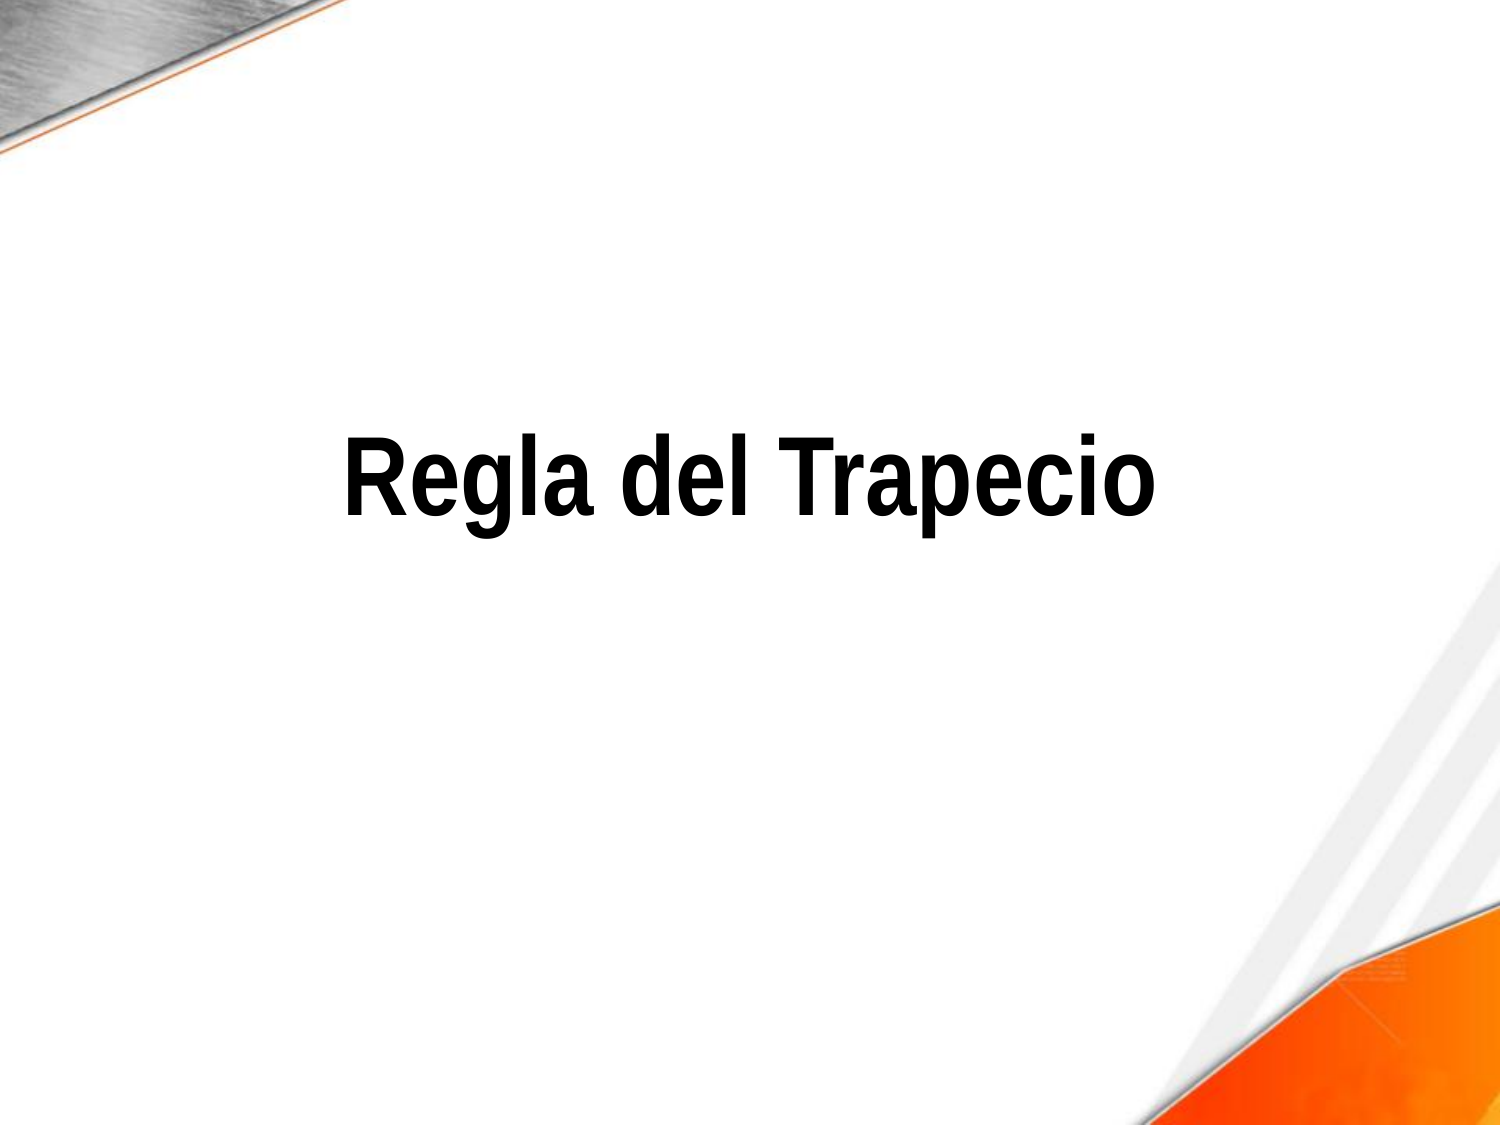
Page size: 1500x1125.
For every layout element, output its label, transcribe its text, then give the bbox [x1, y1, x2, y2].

picture [0, 0, 1500, 349]
title Regla del Trapecio [0, 349, 1500, 591]
picture [0, 591, 1500, 1125]
